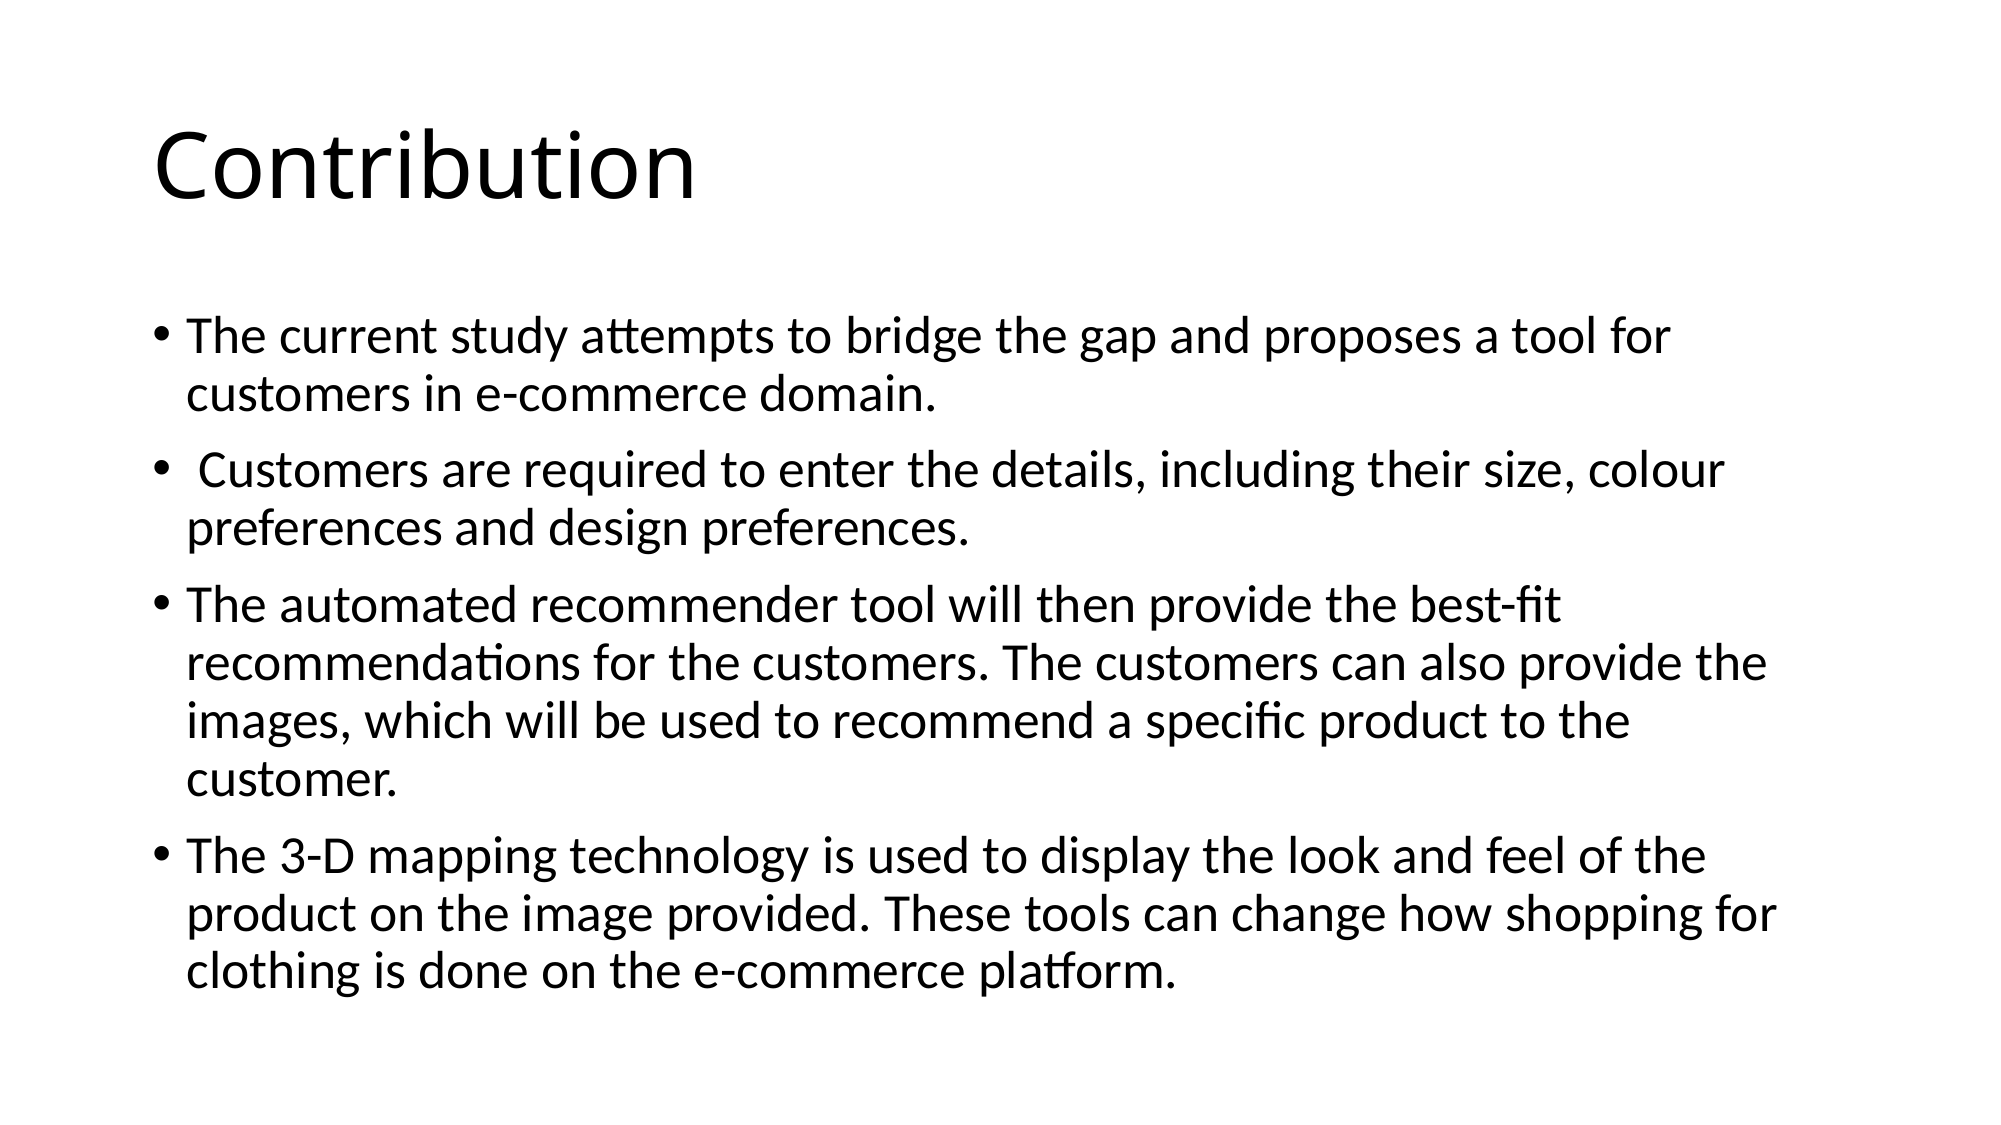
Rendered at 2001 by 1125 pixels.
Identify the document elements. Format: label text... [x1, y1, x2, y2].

title Contribution [137, 59, 1863, 278]
list The current study attempts to bridge the gap and proposes a tool for customers in e-commerce domain. Customers are required to enter the details, including their size, colour preferences and design preferences. The automated recommender tool will then provide the best-fit recommendations for the customers. The customers can also provide the images, which will be used to recommend a specific product to the customer. The 3-D mapping technology is used to display the look and feel of the product on the image provided. These tools can change how shopping for clothing is done on the e-commerce platform. [137, 299, 1863, 1014]
